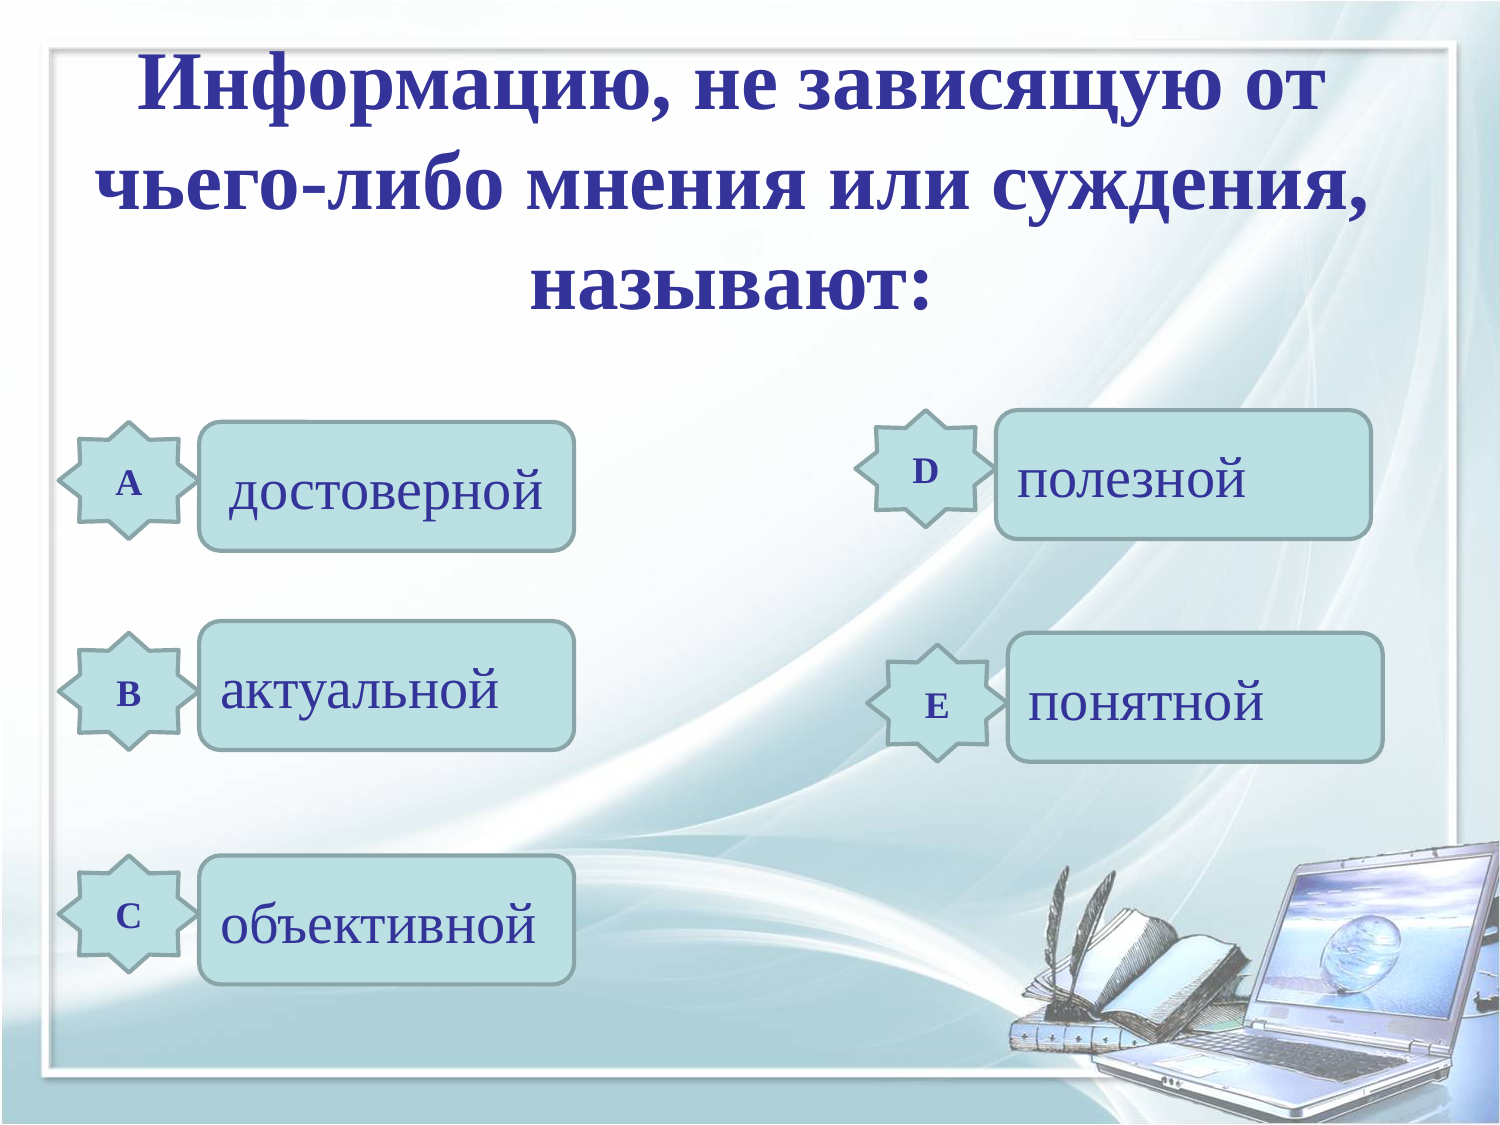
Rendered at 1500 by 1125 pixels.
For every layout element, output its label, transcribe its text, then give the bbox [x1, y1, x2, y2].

text_box объективной [196, 853, 577, 987]
text_box E [865, 642, 1005, 764]
picture [0, 0, 1500, 1125]
text_box C [56, 853, 197, 975]
text_box достоверной [196, 419, 577, 553]
text_box понятной [1005, 630, 1385, 764]
text_box A [56, 420, 197, 541]
text_box полезной [993, 407, 1374, 542]
text_box B [56, 631, 197, 752]
title Информацию, не зависящую от чьего-либо мнения или суждения, называют: [0, 0, 1466, 352]
text_box D [853, 408, 993, 529]
text_box актуальной [196, 618, 577, 753]
